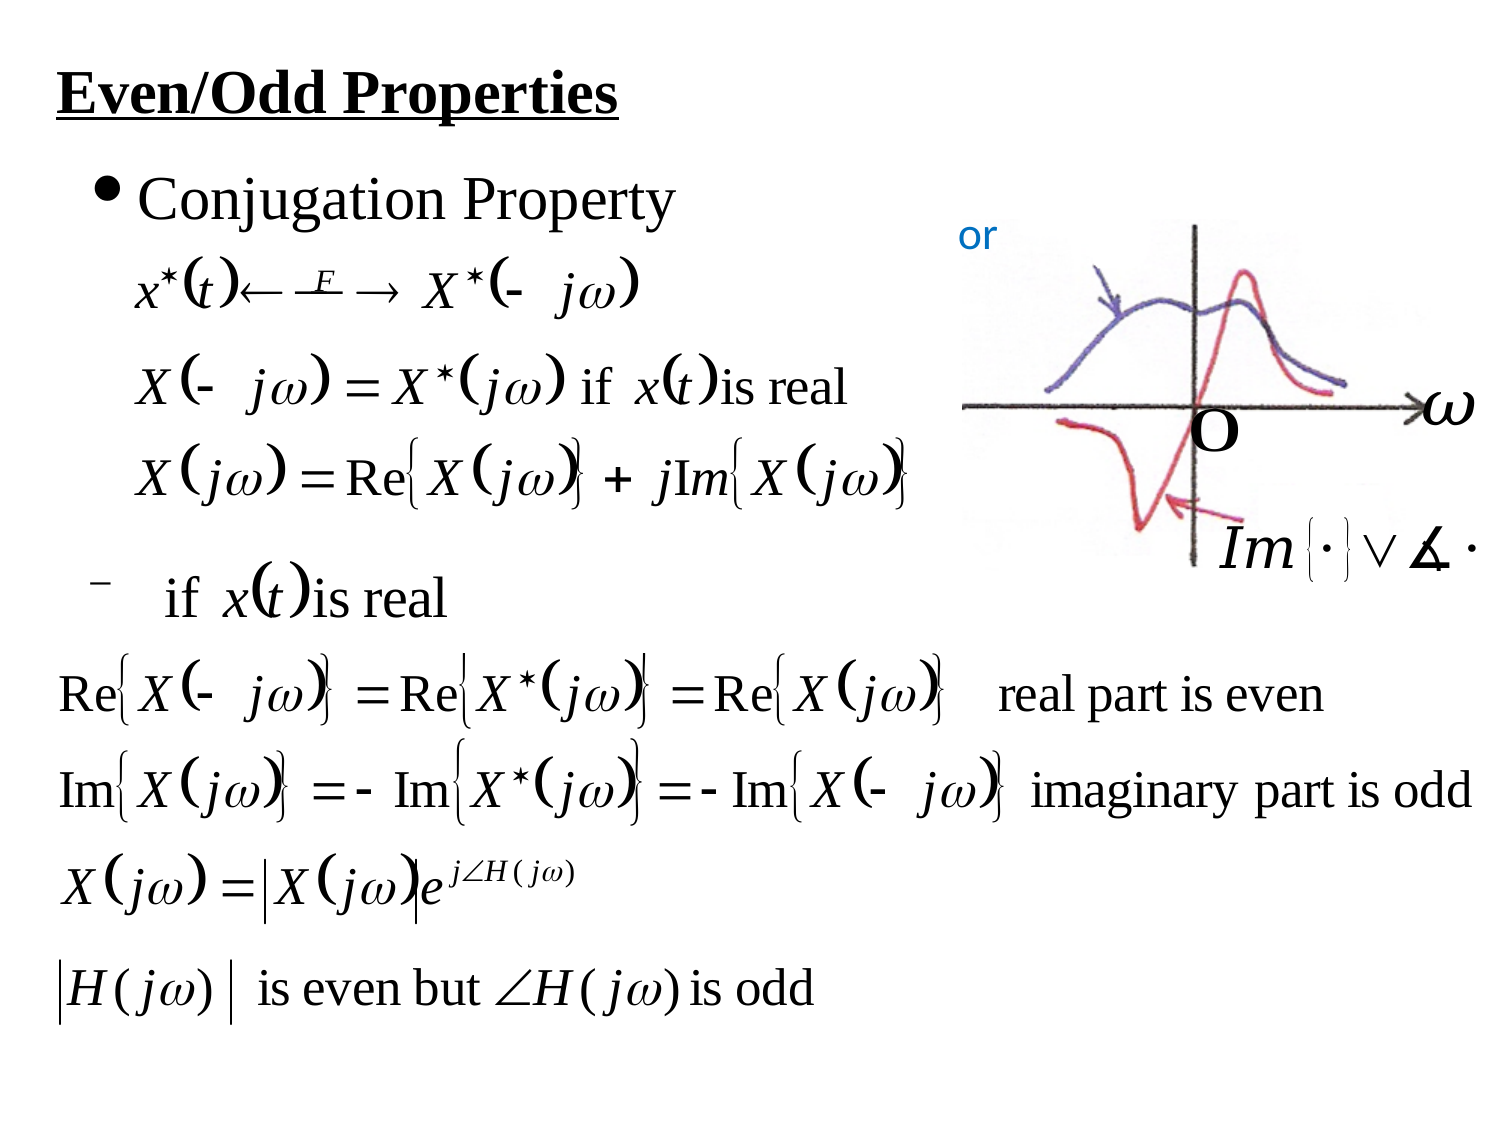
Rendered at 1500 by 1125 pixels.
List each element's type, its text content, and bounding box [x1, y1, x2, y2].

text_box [123, 250, 921, 516]
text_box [157, 558, 459, 642]
text_box Even/Odd Properties [0, 43, 845, 134]
text_box o [0, 539, 749, 629]
text_box Conjugation Property [1, 149, 752, 240]
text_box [49, 653, 1483, 1035]
picture [962, 219, 1431, 572]
